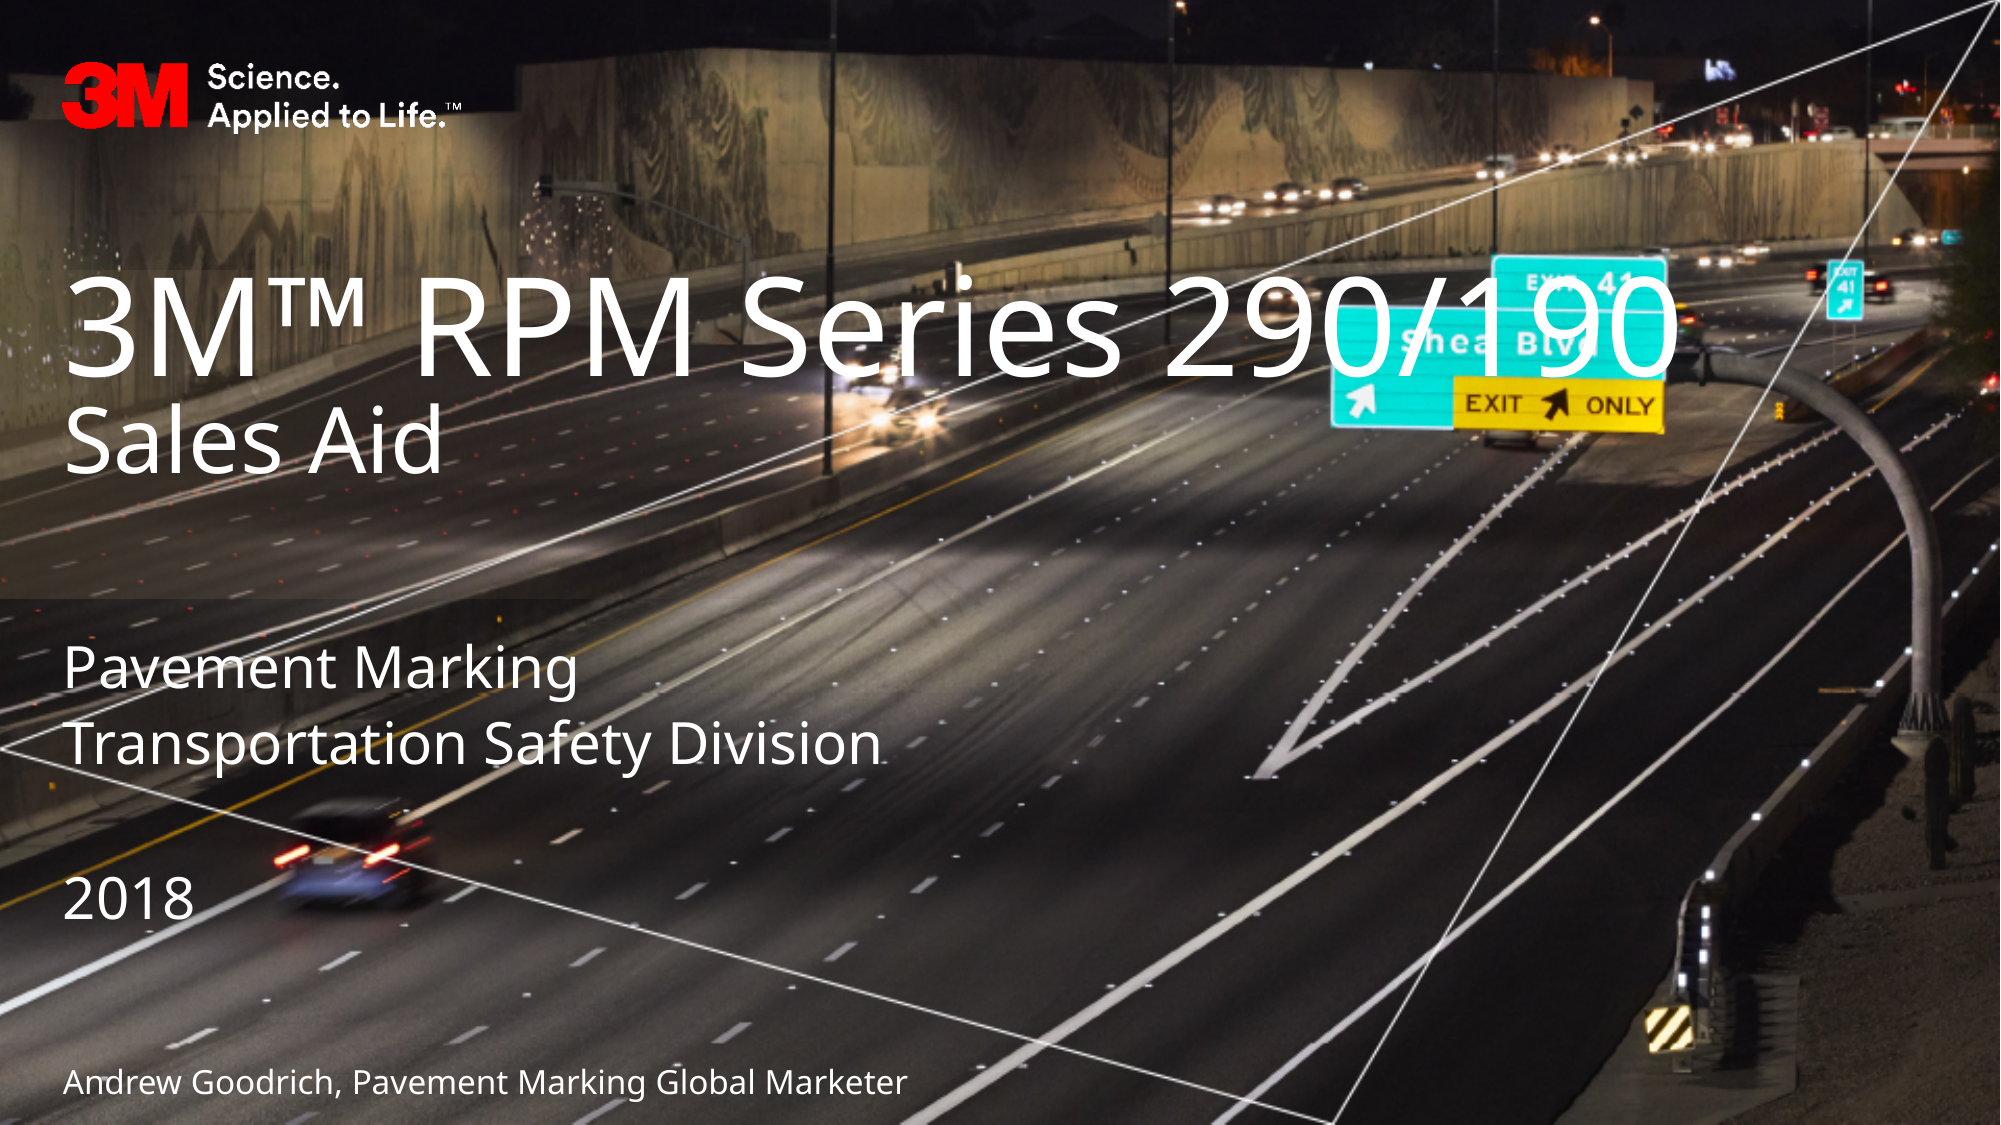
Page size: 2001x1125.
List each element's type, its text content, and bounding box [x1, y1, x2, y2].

picture [0, 0, 2000, 1125]
text_box Andrew Goodrich, Pavement Marking Global Marketer [63, 964, 1617, 1107]
title 3M™ RPM Series 290/190 Sales Aid [63, 271, 1945, 599]
list Pavement Marking Transportation Safety Division [63, 638, 1617, 781]
list 2018 [63, 853, 738, 933]
